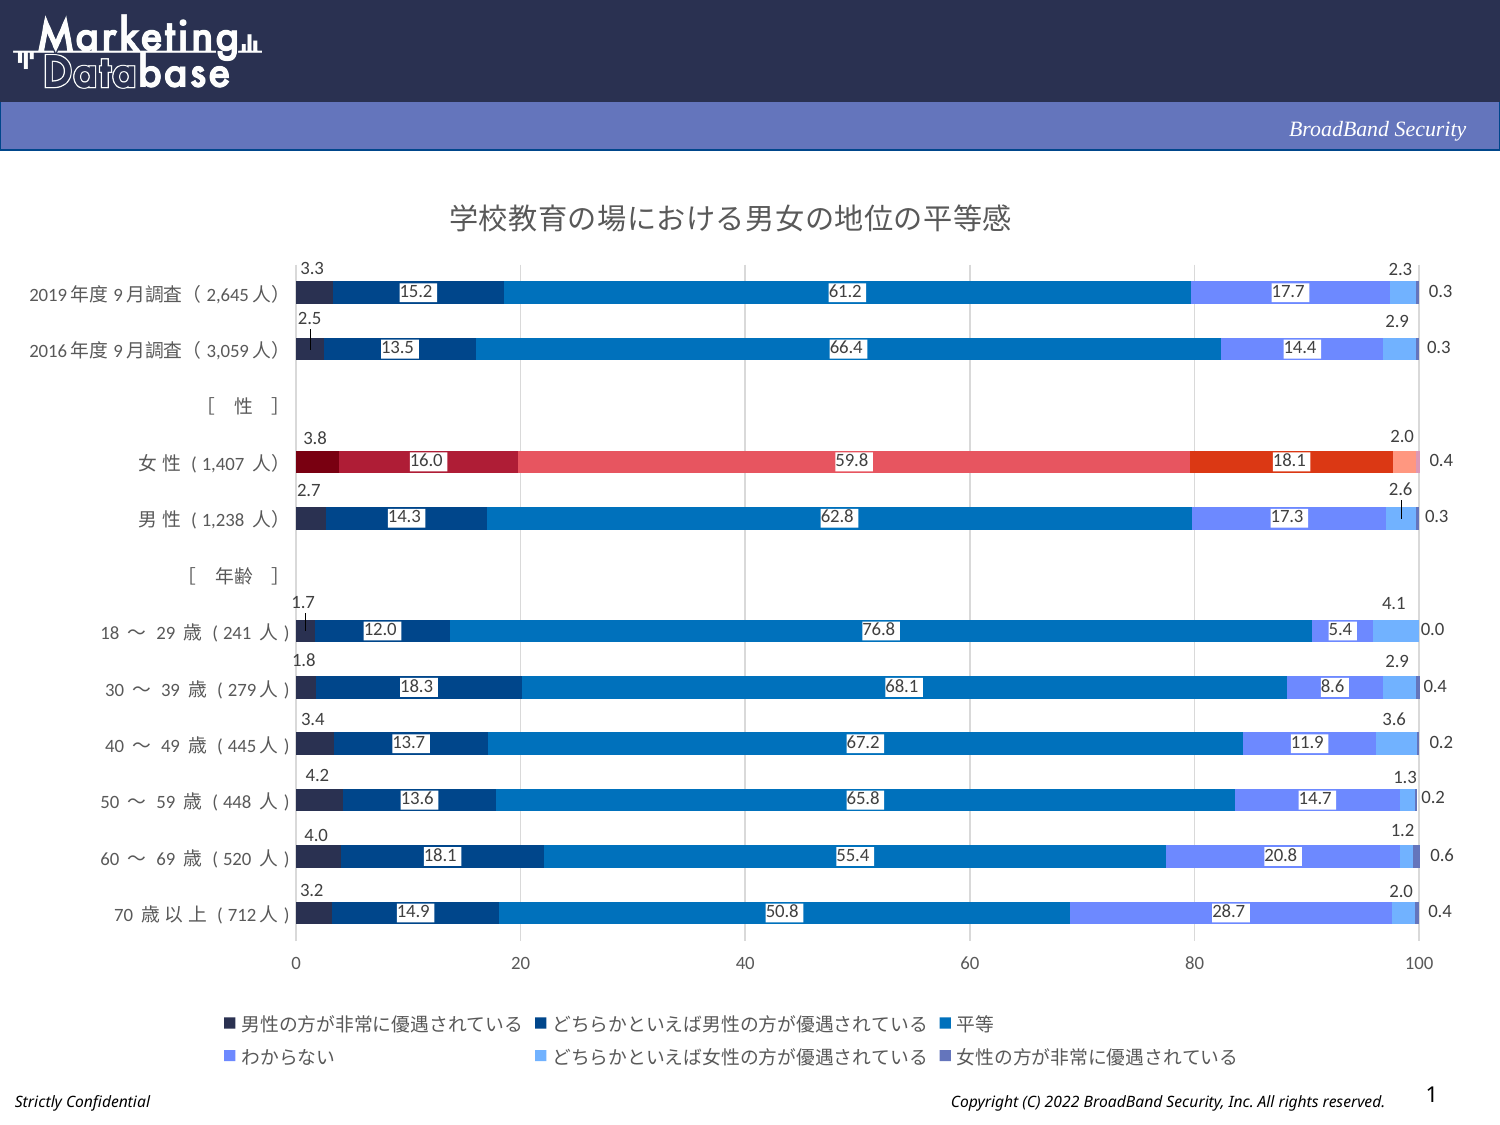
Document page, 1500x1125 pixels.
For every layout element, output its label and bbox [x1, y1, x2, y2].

picture [13, 14, 262, 89]
chart [0, 160, 1463, 1076]
